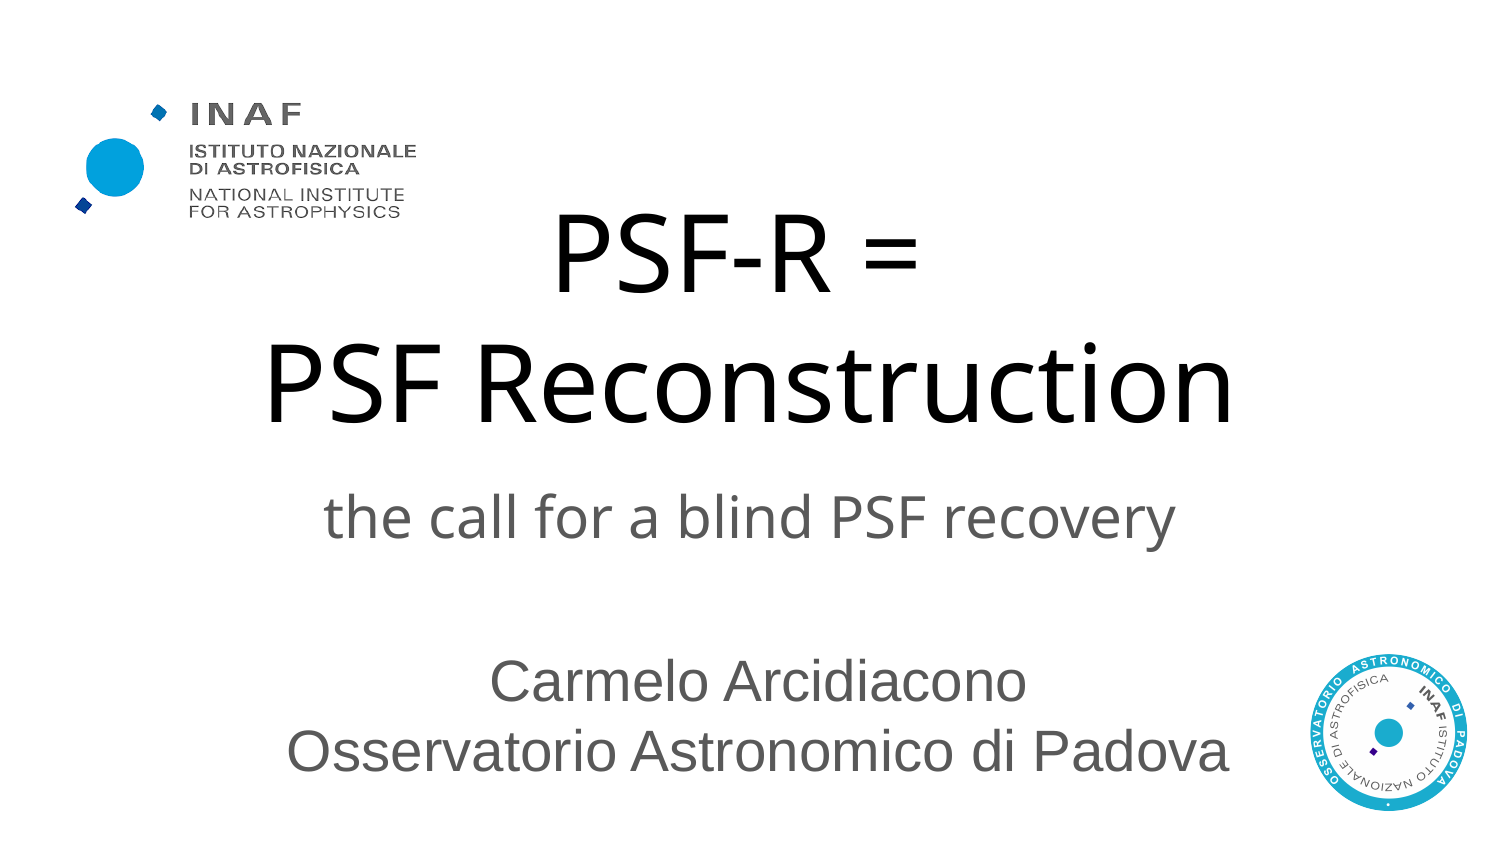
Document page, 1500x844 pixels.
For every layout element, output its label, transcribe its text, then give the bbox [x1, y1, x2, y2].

title PSF-R = PSF Reconstruction [51, 122, 1449, 459]
picture [7, 0, 483, 317]
picture [1280, 624, 1500, 844]
subtitle the call for a blind PSF recovery [51, 464, 1449, 558]
text_box Carmelo Arcidiacono Osservatorio Astronomico di Padova [0, 558, 1500, 831]
